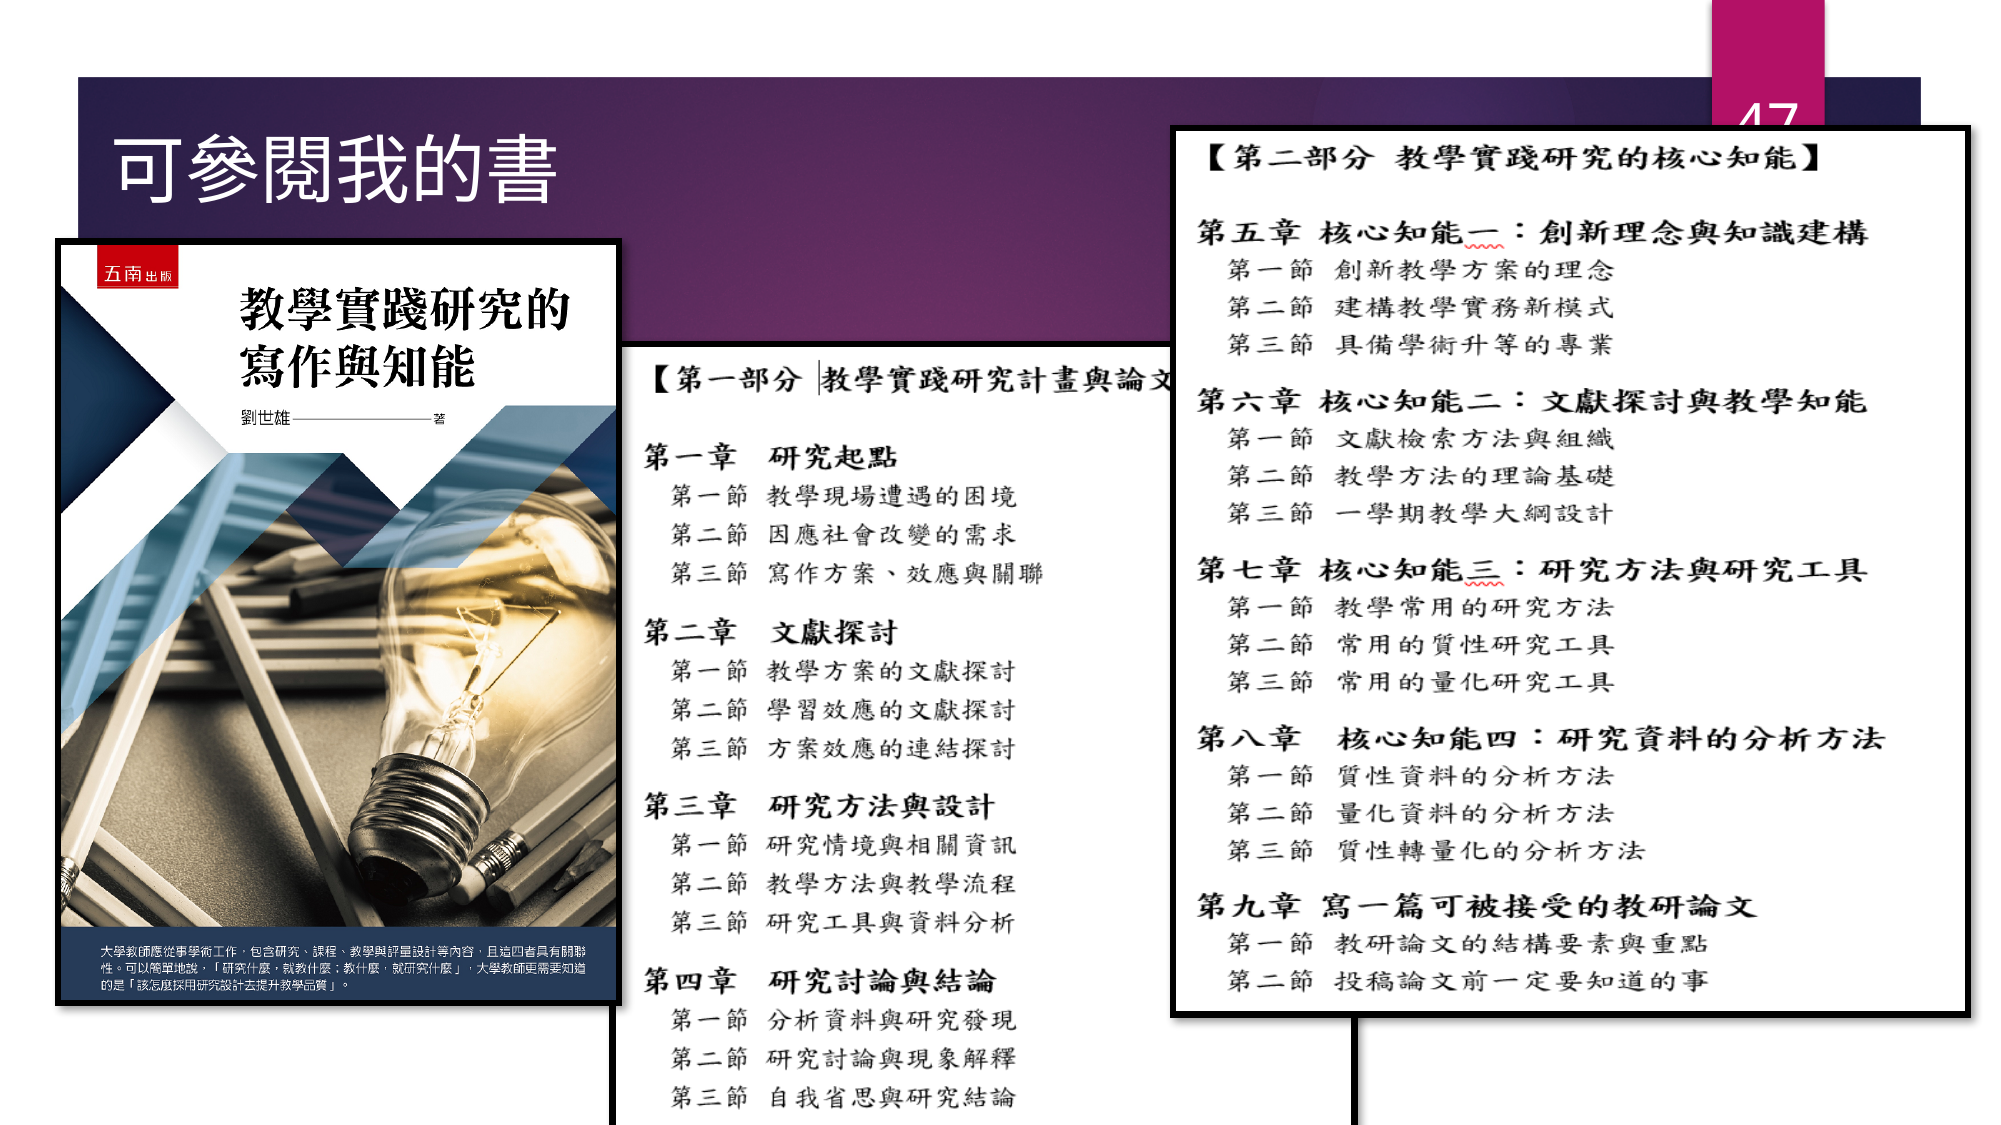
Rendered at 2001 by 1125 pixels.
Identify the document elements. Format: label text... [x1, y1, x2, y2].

slide_number 47 [1698, 48, 1836, 123]
picture [61, 130, 1966, 1125]
title 可參閱我的書 [94, 101, 1443, 234]
